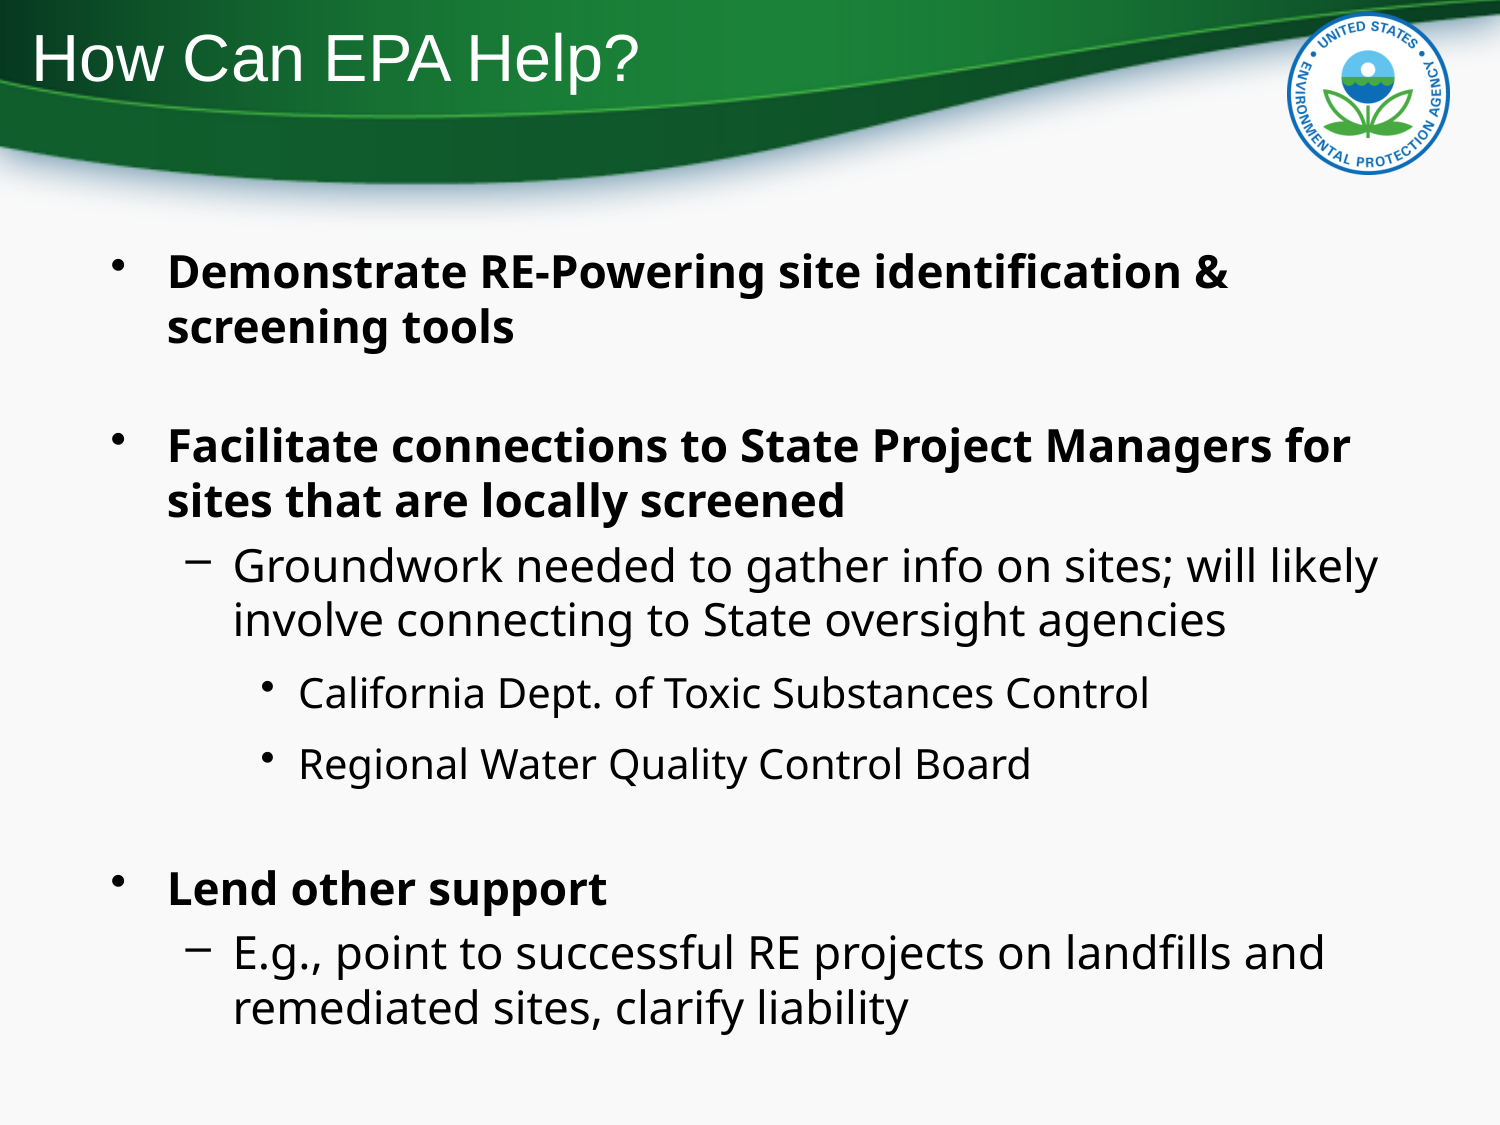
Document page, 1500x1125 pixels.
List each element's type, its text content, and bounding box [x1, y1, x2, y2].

text_box Demonstrate RE-Powering site identification & screening tools Facilitate connections to State Project Managers for sites that are locally screened Groundwork needed to gather info on sites; will likely involve connecting to State oversight agencies California Dept. of Toxic Substances Control Regional Water Quality Control Board Lend other support E.g., point to successful RE projects on landfills and remediated sites, clarify liability [95, 235, 1417, 1090]
text_box How Can EPA Help? [16, 7, 1228, 159]
picture [0, 0, 1500, 1125]
